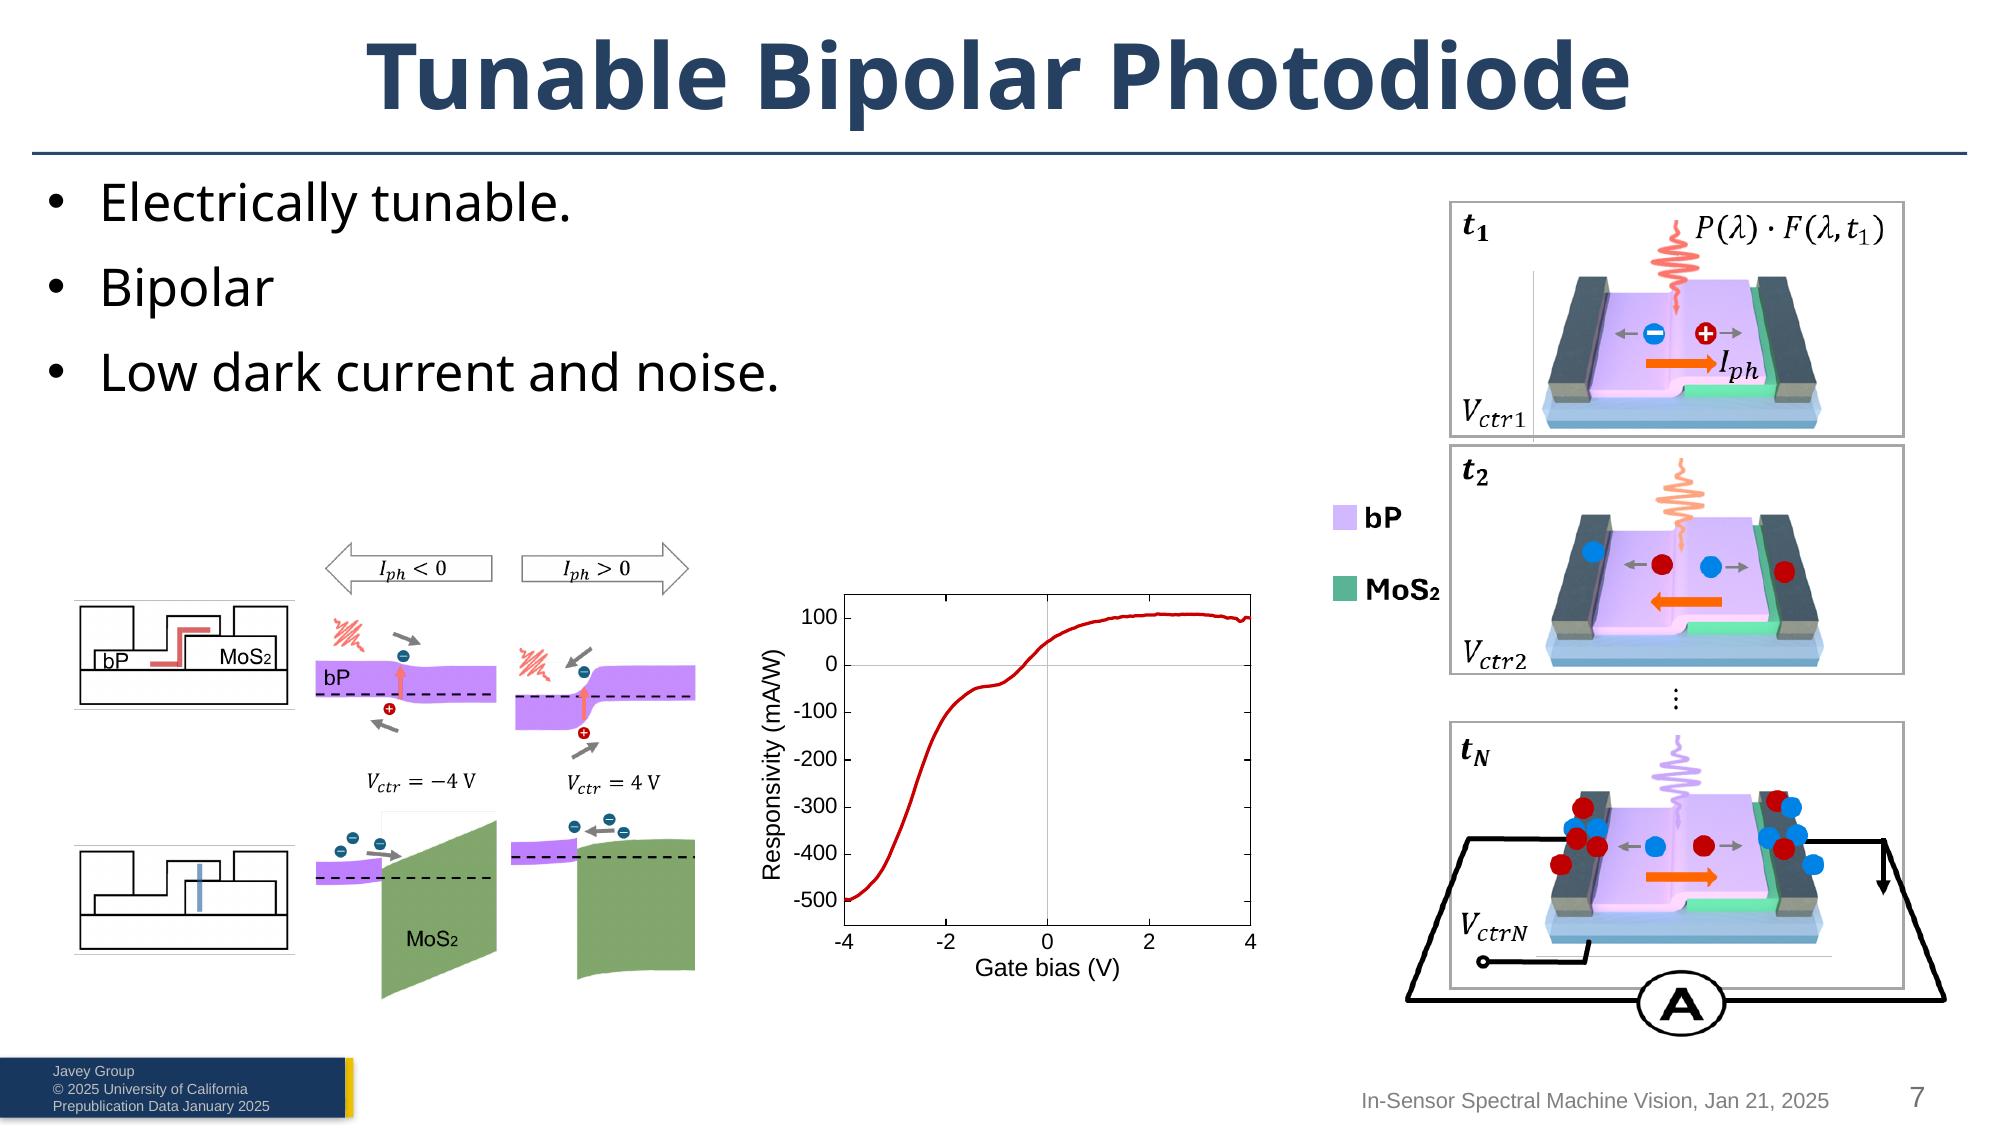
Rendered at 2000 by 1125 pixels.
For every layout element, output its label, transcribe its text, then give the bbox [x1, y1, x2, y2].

picture [73, 540, 697, 1003]
title Tunable Bipolar Photodiode [32, 2, 1968, 144]
picture [1333, 197, 1948, 1057]
list Electrically tunable. Bipolar Low dark current and noise. [32, 161, 1968, 1039]
footer In-Sensor Spectral Machine Vision, Jan 21, 2025 [598, 1060, 1846, 1121]
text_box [737, 540, 1335, 1003]
slide_number 7 [1846, 1065, 1941, 1121]
